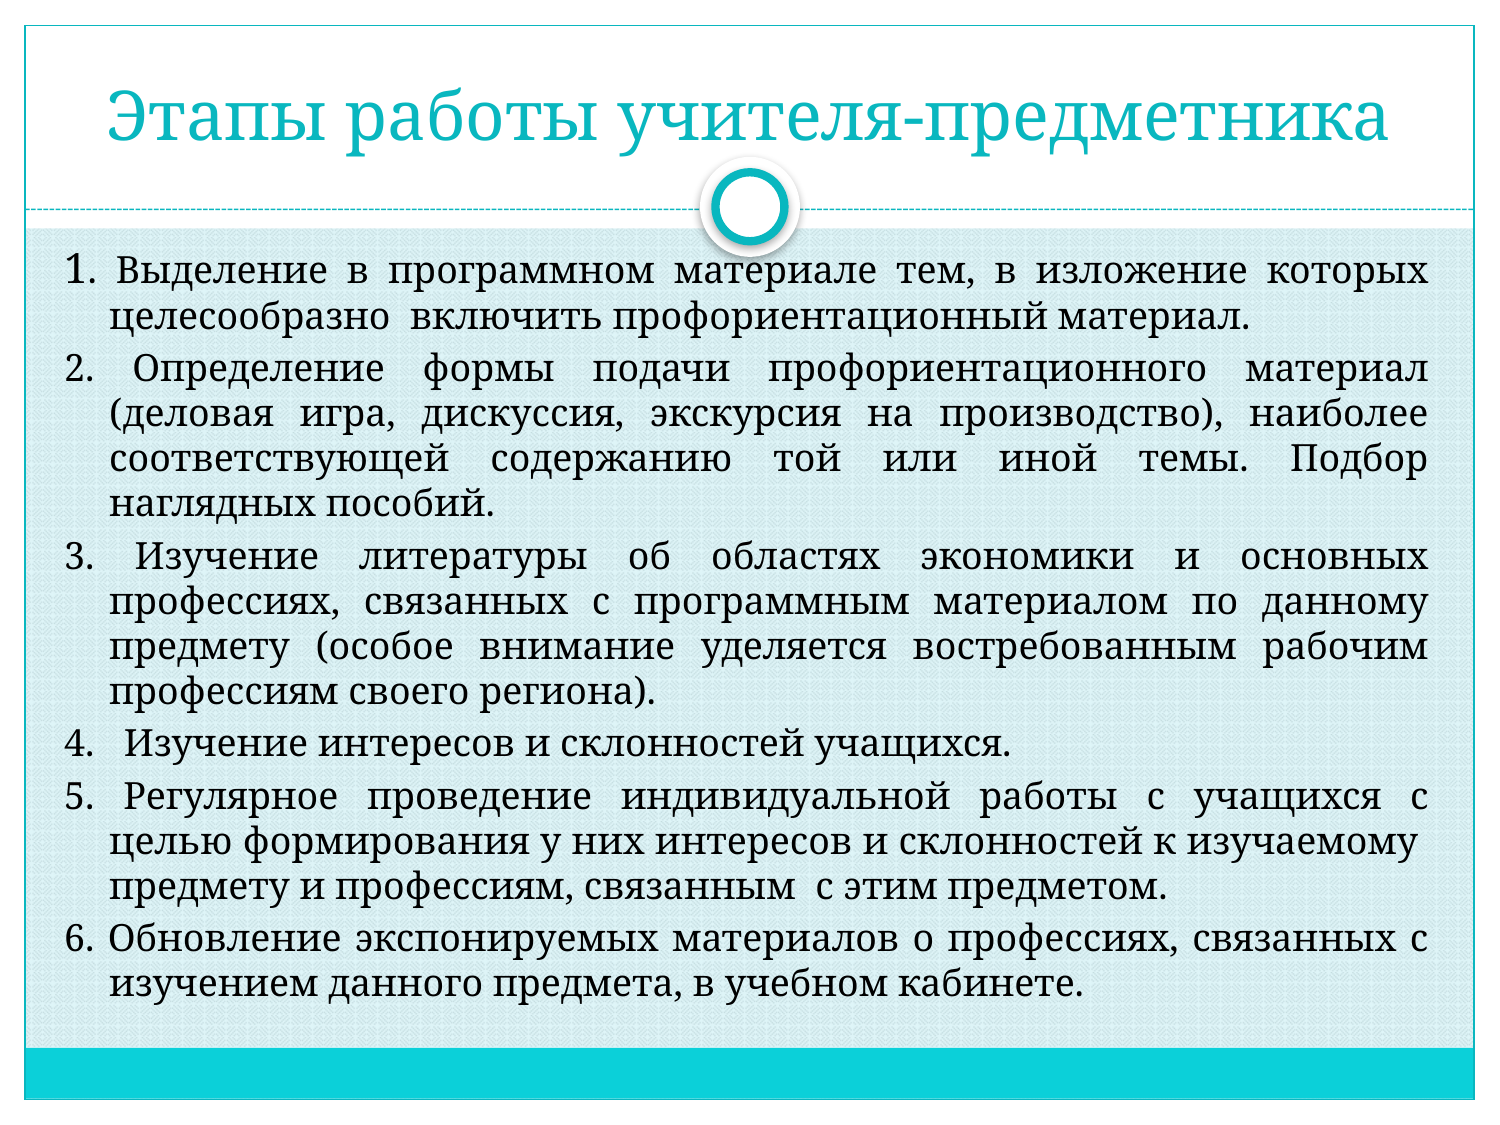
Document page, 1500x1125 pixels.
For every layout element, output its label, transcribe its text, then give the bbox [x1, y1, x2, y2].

title Этапы работы учителя-предметника [49, 37, 1450, 162]
list 1. Выделение в программном материале тем, в изложение которых целесообразно включить профориентационный материал. 2. Определение формы подачи профориентационного материал (деловая игра, дискуссия, экскурсия на производство), наиболее соответствующей содержанию той или иной темы. Подбор наглядных пособий. 3. Изучение литературы об областях экономики и основных профессиях, связанных с программным материалом по данному предмету (особое внимание уделяется востребованным рабочим профессиям своего региона). 4. Изучение интересов и склонностей учащихся. 5. Регулярное проведение индивидуальной работы с учащихся с целью формирования у них интересов и склонностей к изучаемому предмету и профессиям, связанным с этим предметом. 6. Обновление экспонируемых материалов о профессиях, связанных с изучением данного предмета, в учебном кабинете. [49, 234, 1445, 1032]
